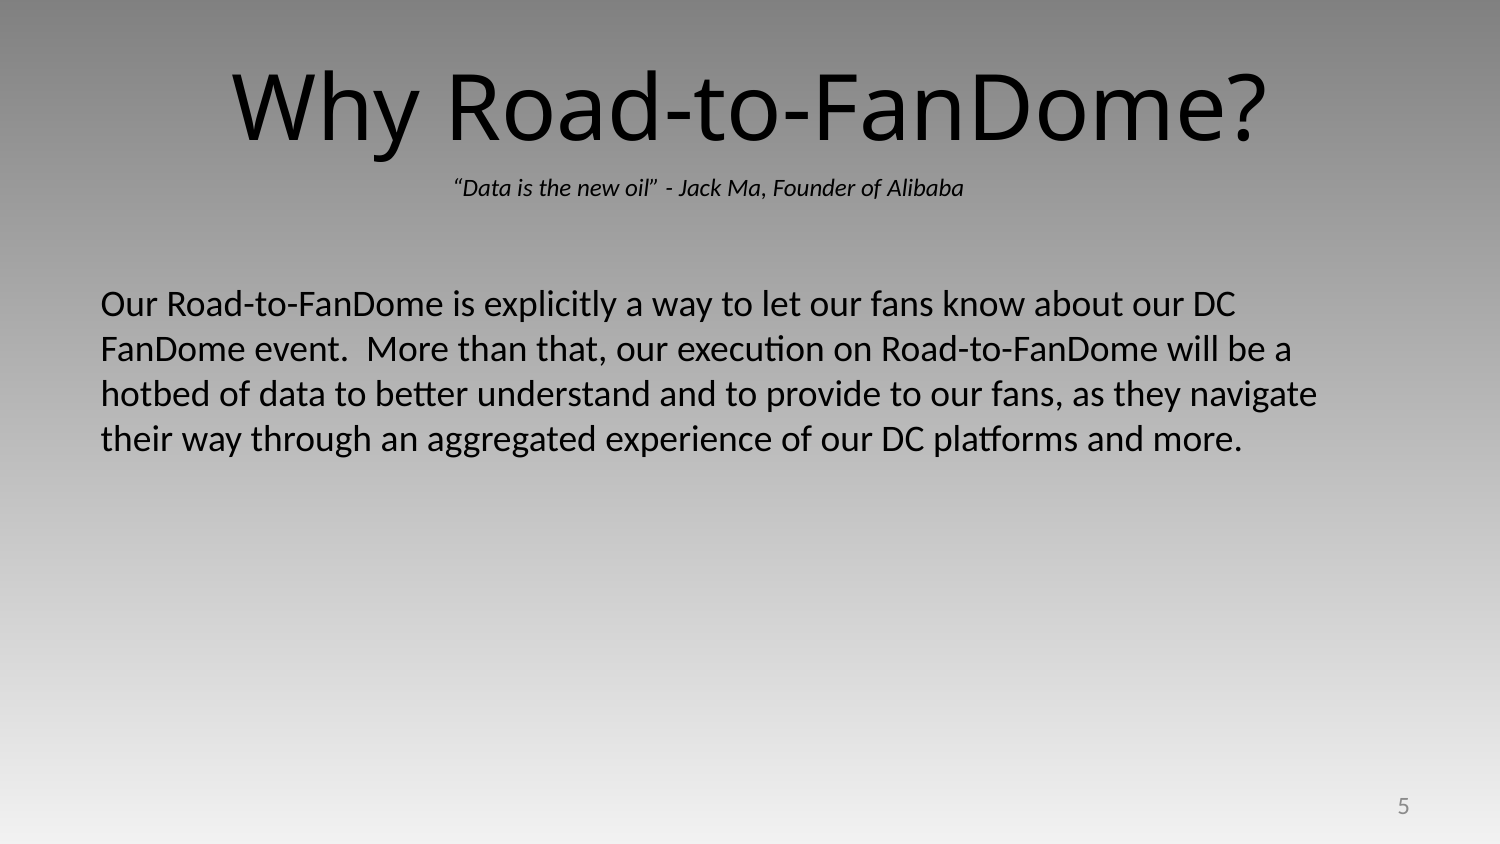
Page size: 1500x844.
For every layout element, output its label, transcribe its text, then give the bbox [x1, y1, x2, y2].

text_box Our Road-to-FanDome is explicitly a way to let our fans know about our DC FanDome event. More than that, our execution on Road-to-FanDome will be a hotbed of data to better understand and to provide to our fans, as they navigate their way through an aggregated experience of our DC platforms and more. [85, 271, 1393, 512]
text_box “Data is the new oil” - Jack Ma, Founder of Alibaba [437, 163, 1038, 209]
title Why Road-to-FanDome? [75, 33, 1425, 175]
slide_number 5 [1074, 782, 1425, 827]
